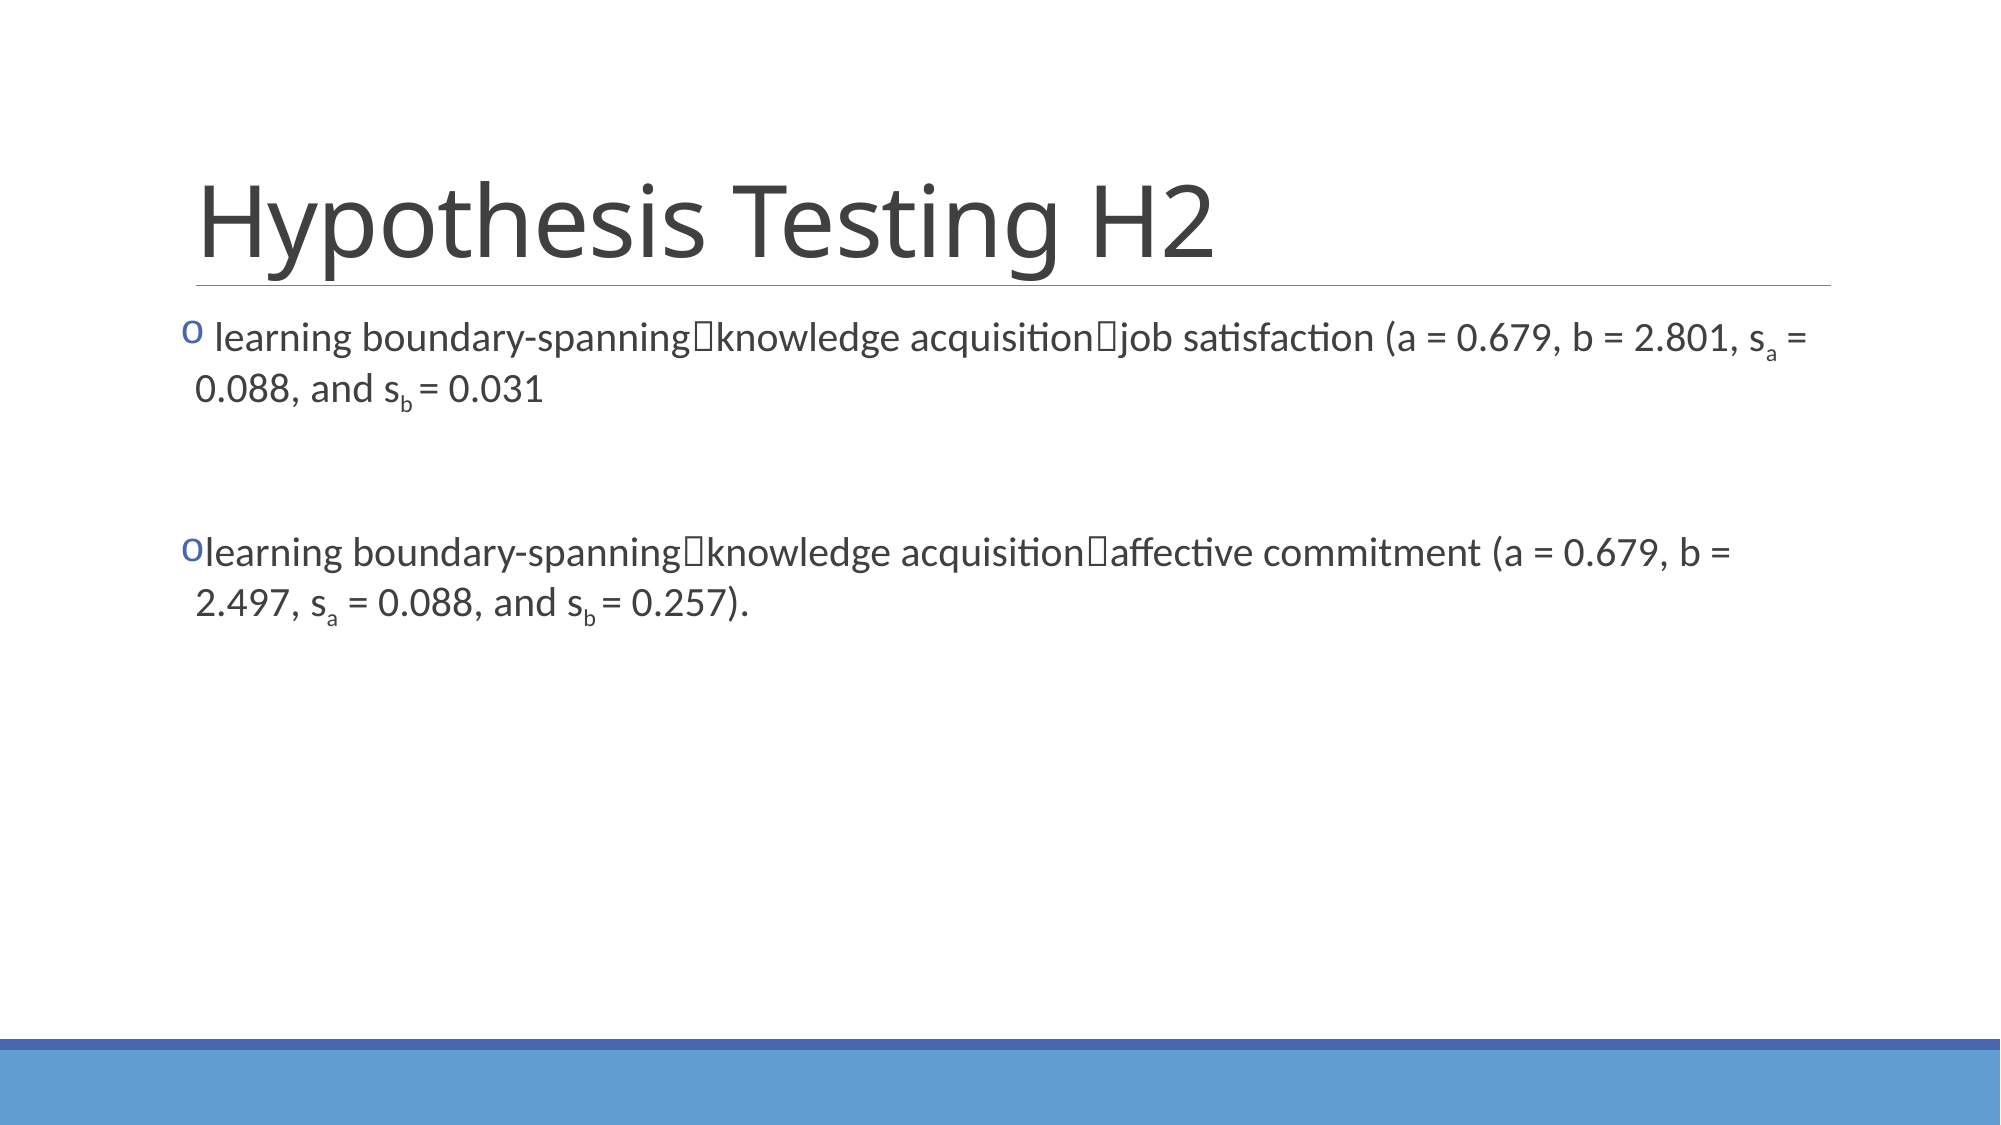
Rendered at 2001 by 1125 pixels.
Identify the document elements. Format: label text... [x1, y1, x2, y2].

title Hypothesis Testing H2 [180, 47, 1830, 285]
